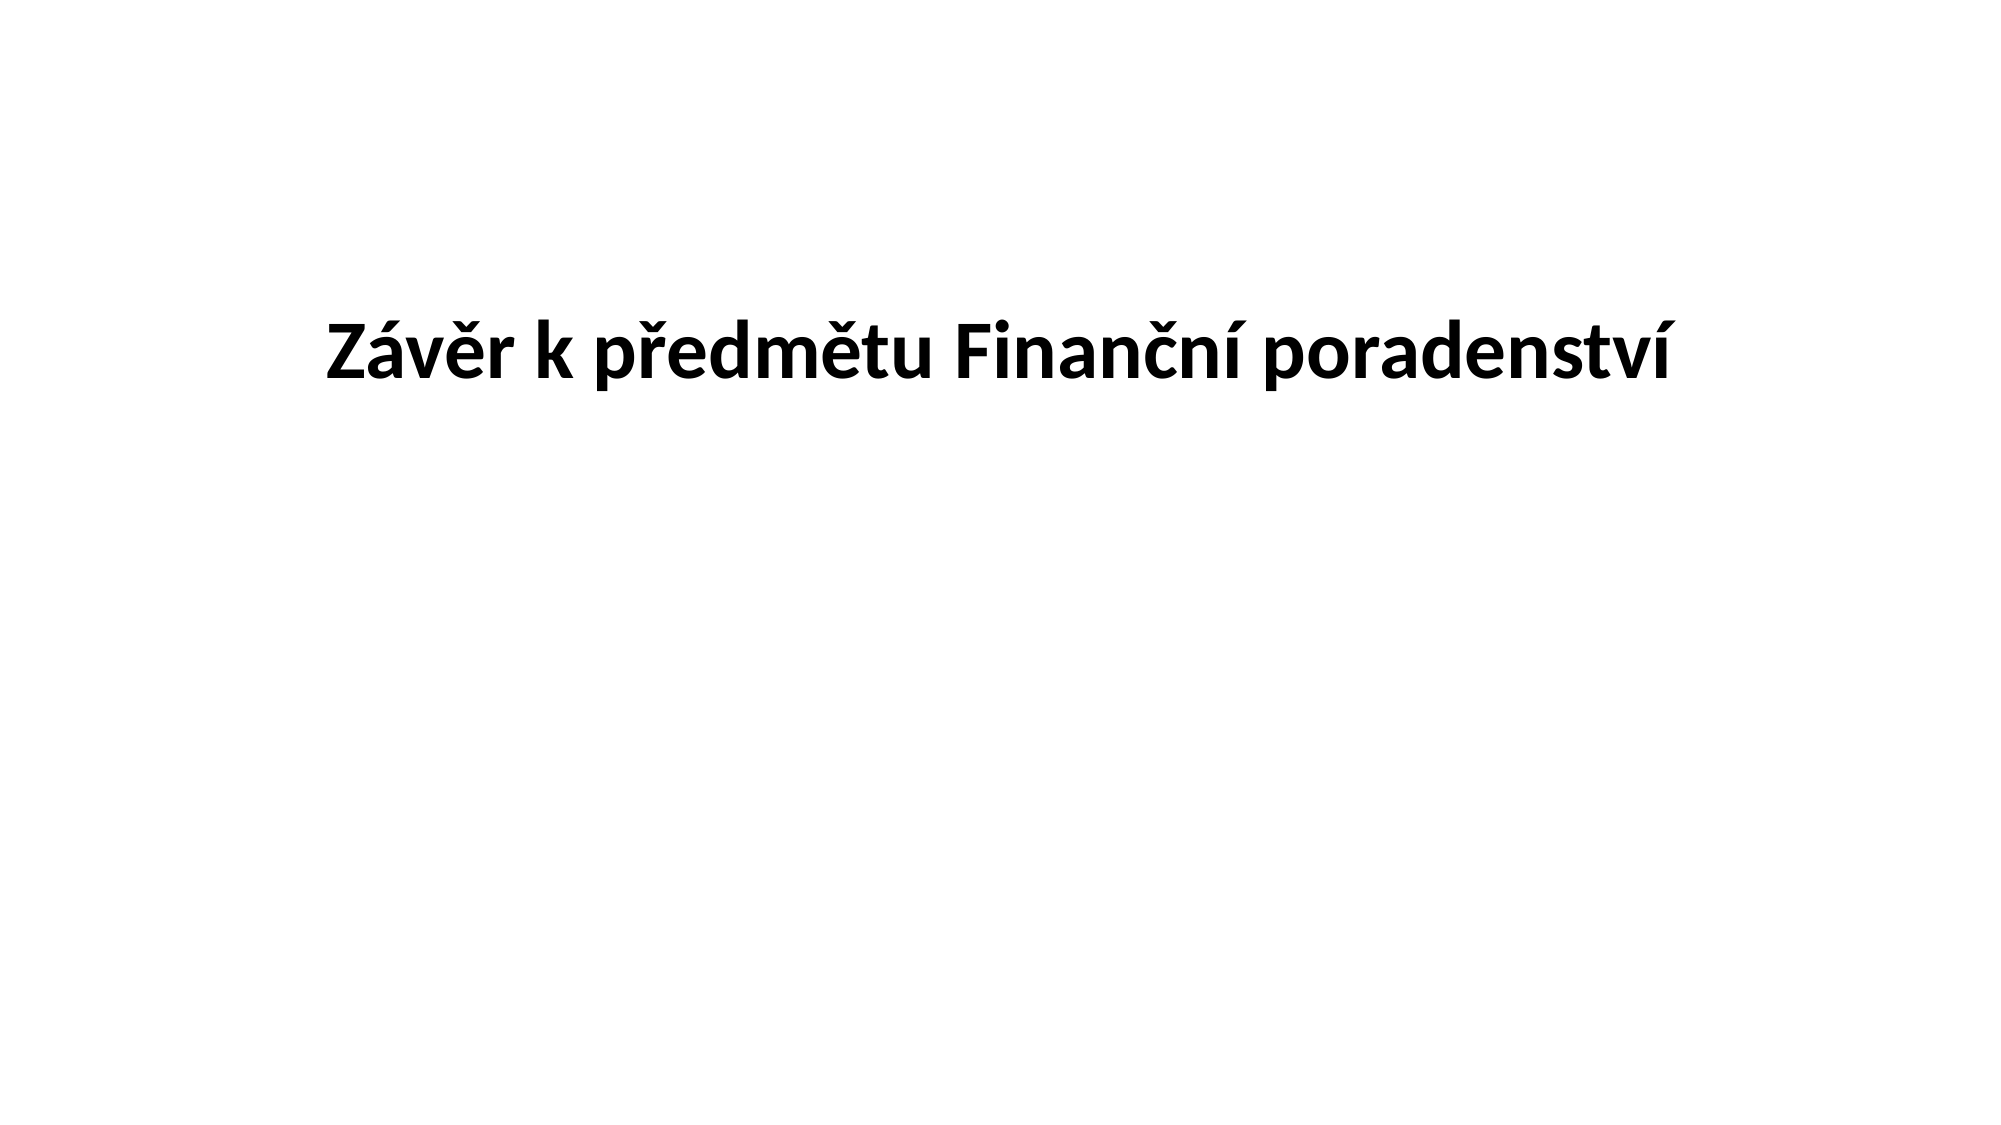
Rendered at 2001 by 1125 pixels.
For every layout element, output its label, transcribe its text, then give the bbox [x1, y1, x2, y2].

list Závěr k předmětu Finanční poradenství [137, 299, 1863, 1014]
